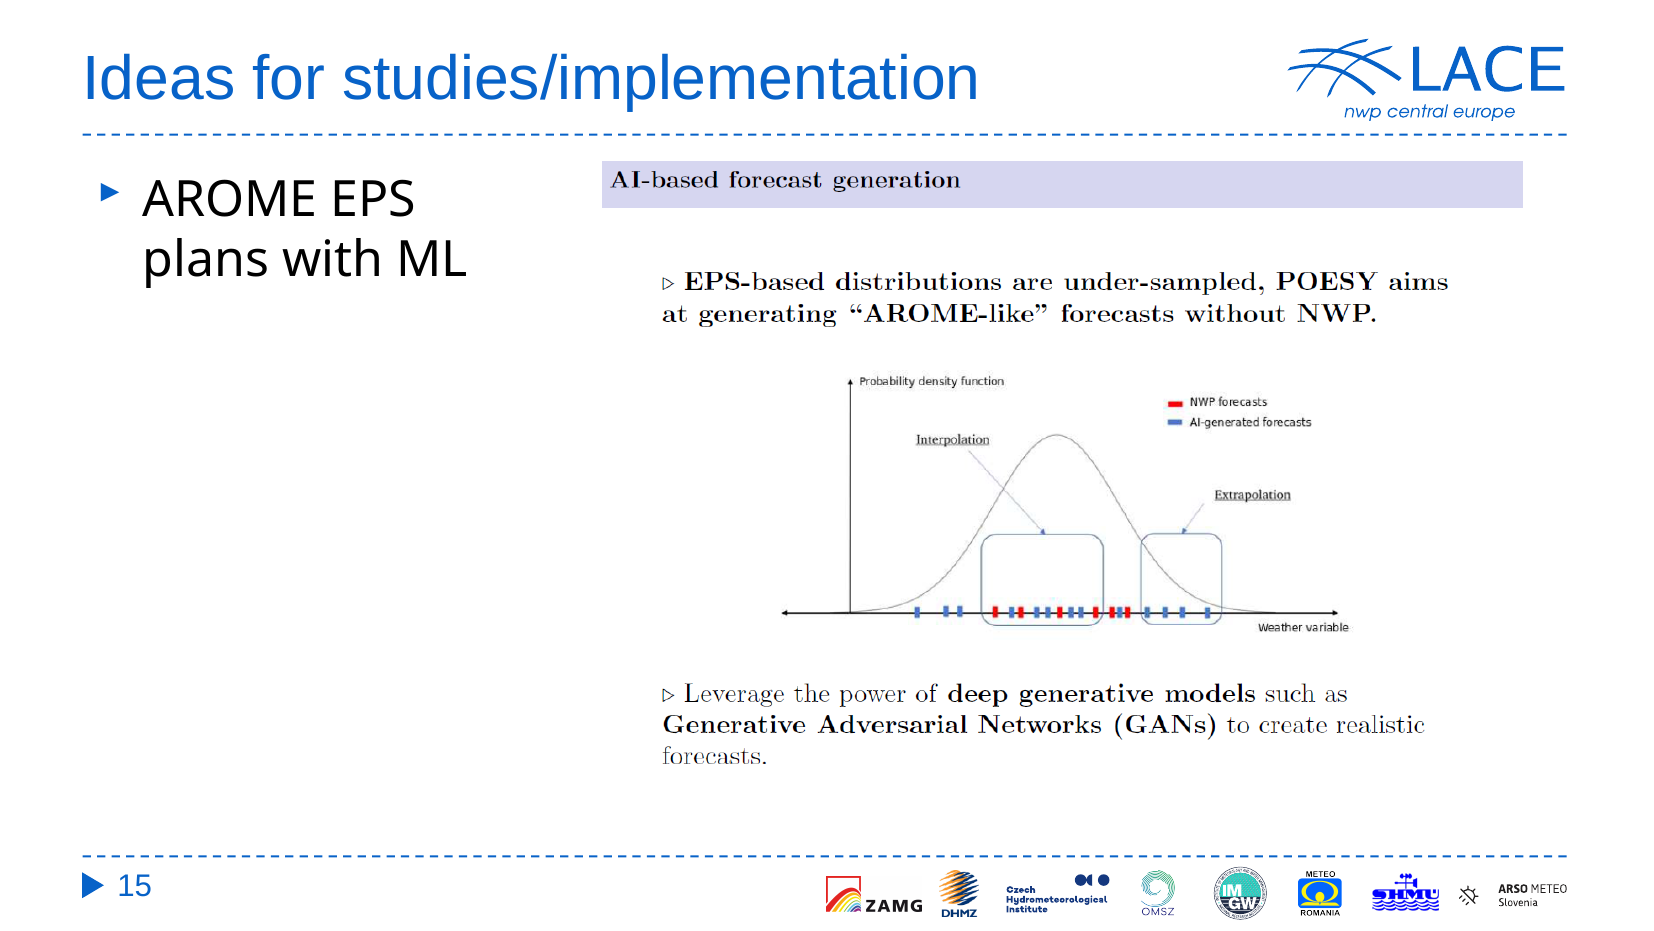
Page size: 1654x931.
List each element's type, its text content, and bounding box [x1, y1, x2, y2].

list AROME EPS plans with ML [82, 159, 485, 845]
picture [826, 876, 922, 912]
picture [1372, 873, 1439, 911]
title Ideas for studies/implementation [82, 14, 1287, 134]
picture [939, 870, 979, 917]
picture [1296, 870, 1344, 917]
picture [602, 161, 1523, 769]
picture [1141, 870, 1175, 918]
